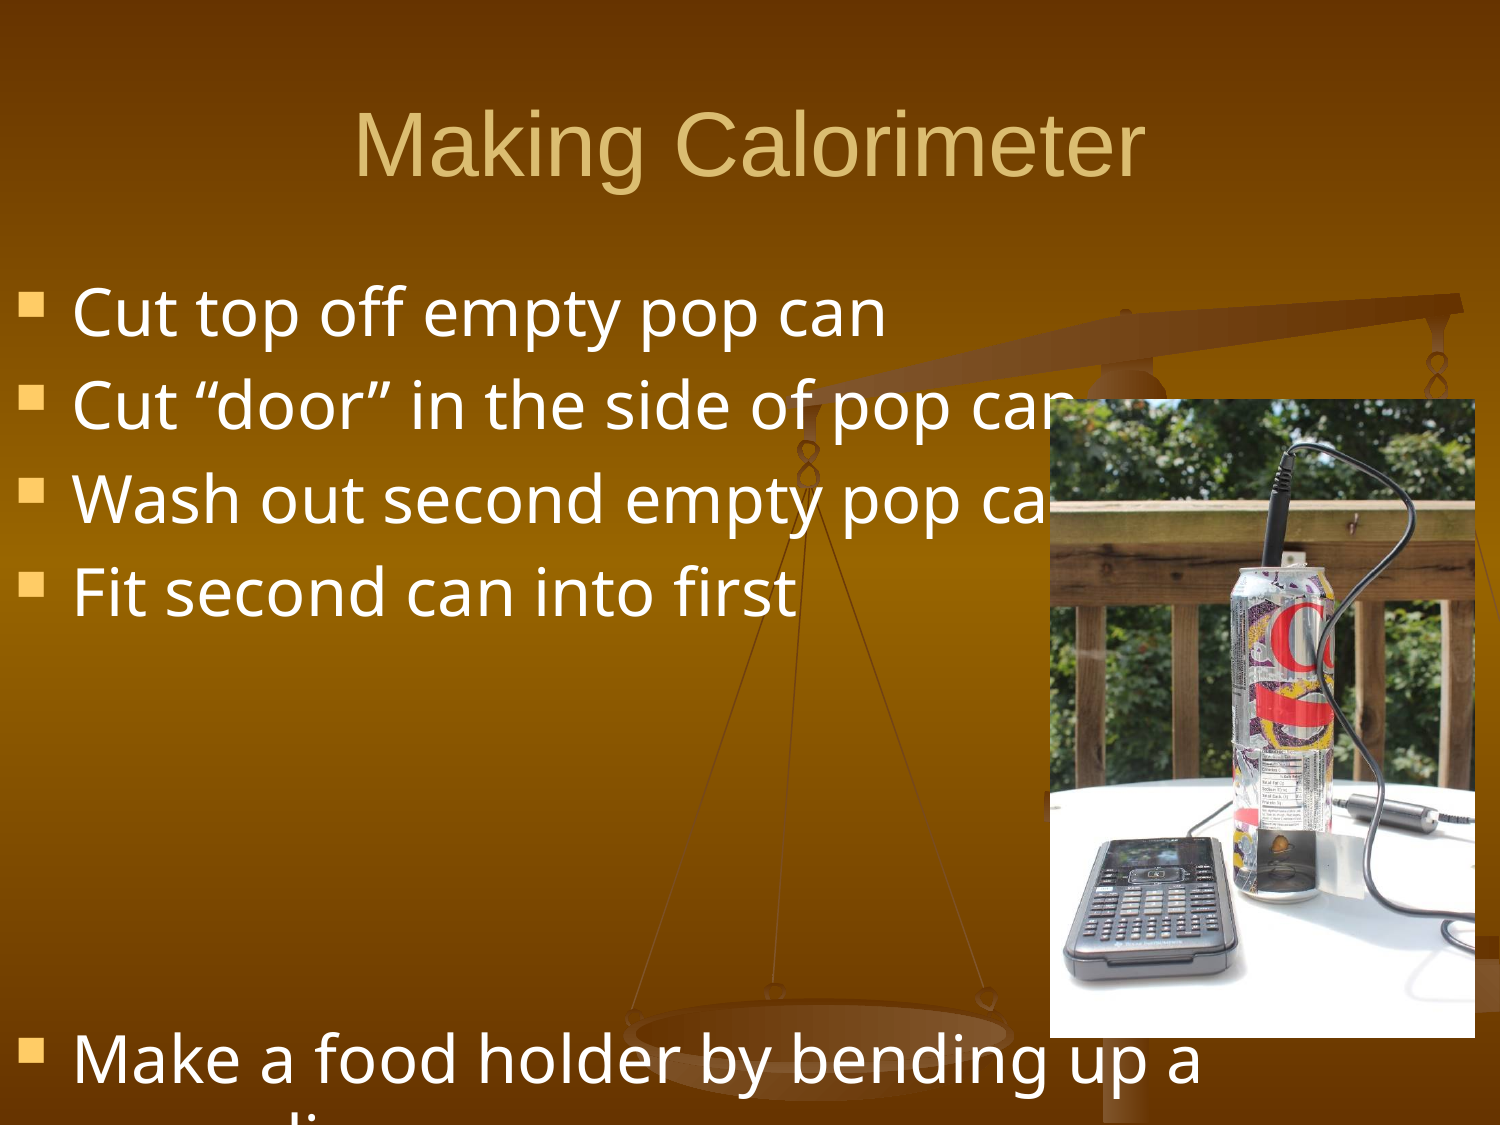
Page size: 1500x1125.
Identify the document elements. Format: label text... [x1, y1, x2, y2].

list Cut top off empty pop can Cut “door” in the side of pop can Wash out second empty pop can Fit second can into first Make a food holder by bending up a paperclip [0, 262, 1500, 1125]
title Making Calorimeter [74, 45, 1426, 234]
picture [1049, 399, 1476, 1038]
